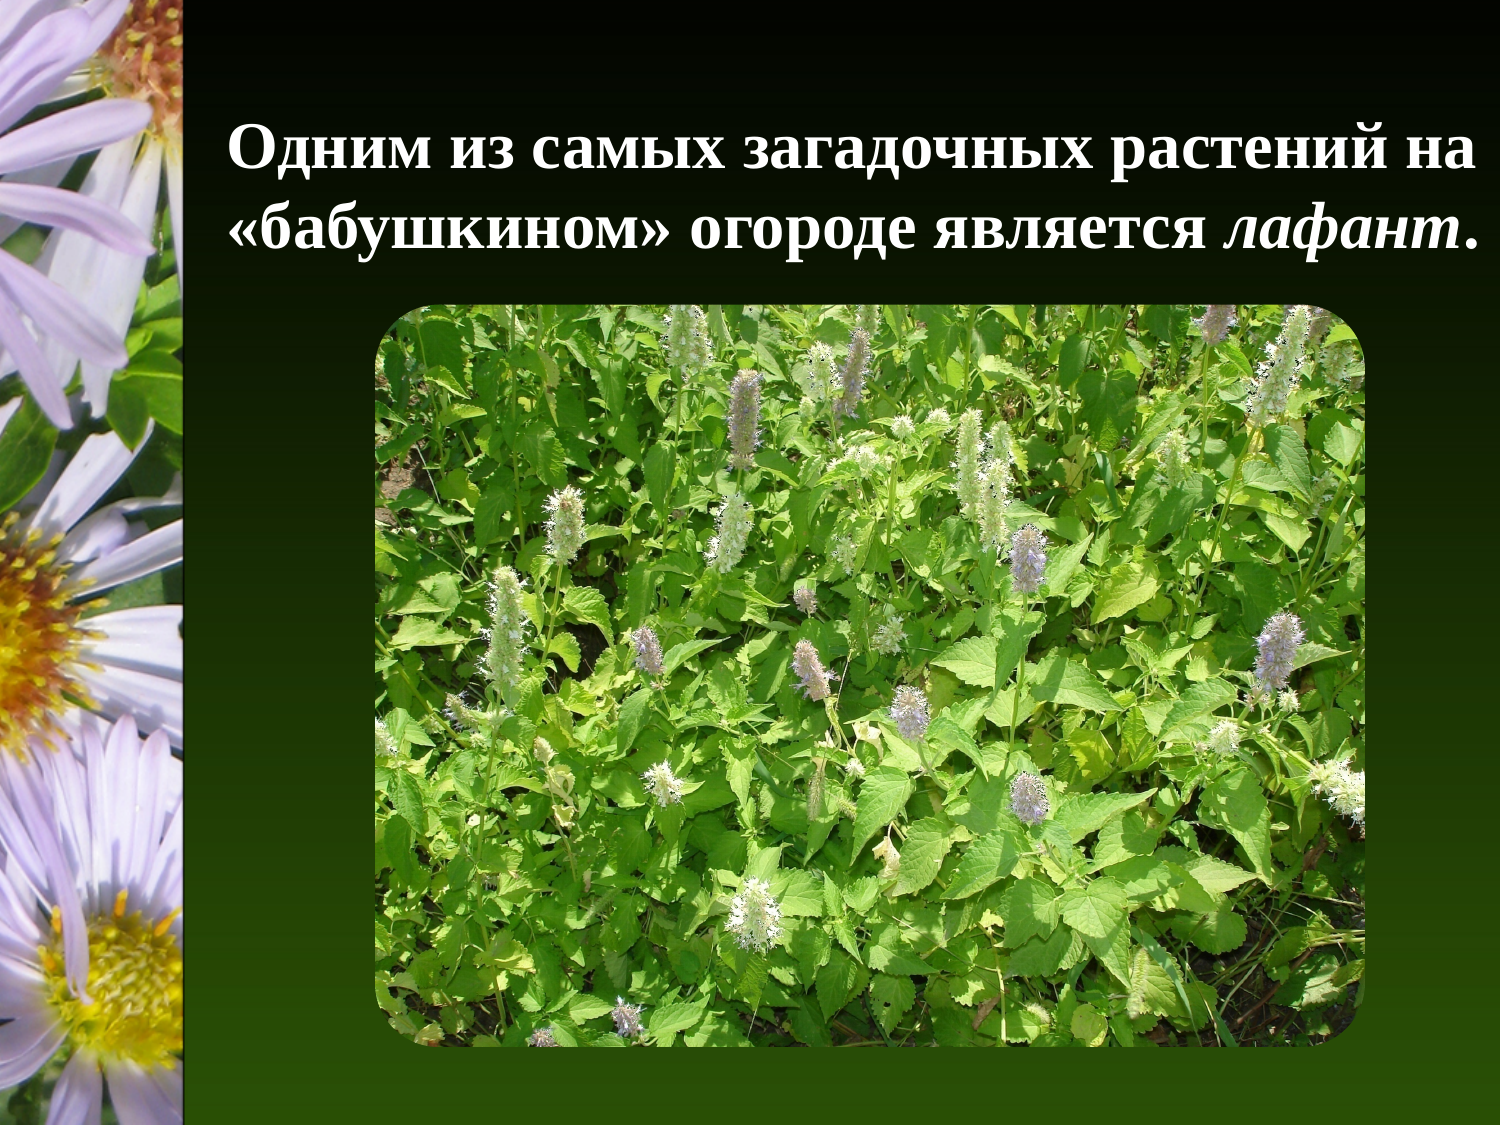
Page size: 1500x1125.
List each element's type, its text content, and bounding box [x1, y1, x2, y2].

title Одним из самых загадочных растений на «бабушкином» огороде является лафант. [210, 0, 1500, 364]
picture [0, 0, 1500, 1125]
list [374, 304, 1366, 1048]
